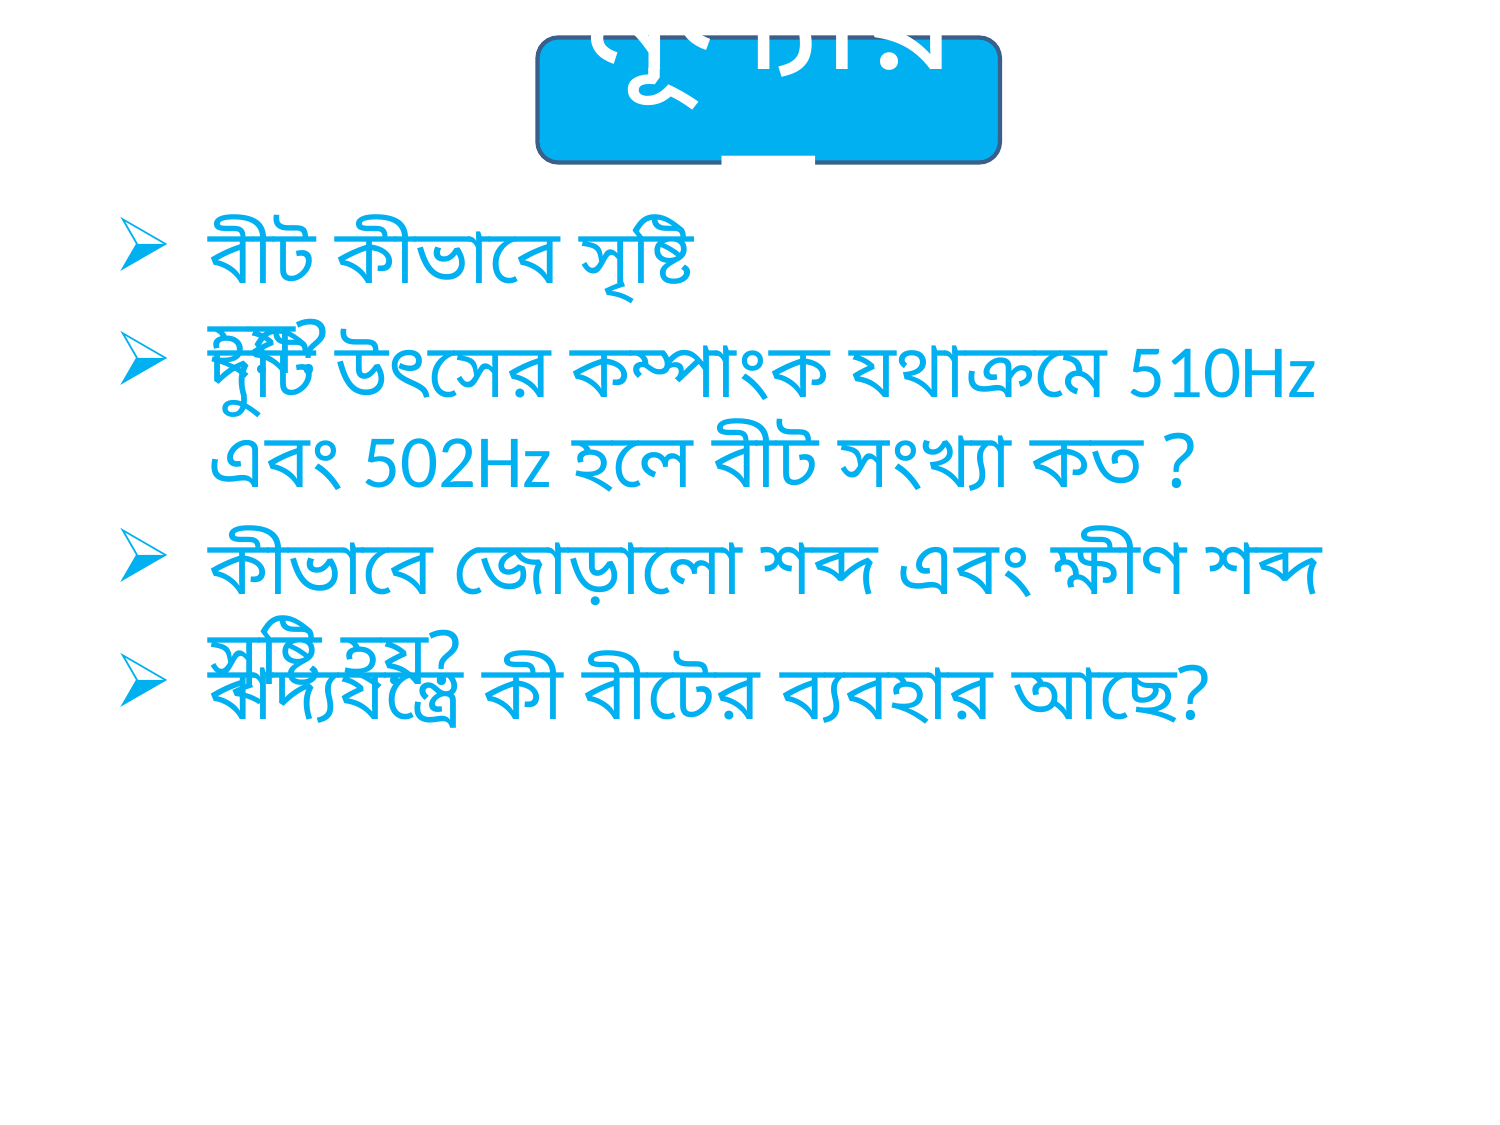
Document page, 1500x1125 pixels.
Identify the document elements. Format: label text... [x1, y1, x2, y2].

text_box বাদ্যযন্ত্রে কী বীটের ব্যবহার আছে? [100, 637, 1438, 743]
text_box মূল্যায়ন [535, 35, 1003, 165]
text_box বীট কীভাবে সৃষ্টি হয়? [99, 200, 825, 315]
text_box দুটি উৎসের কম্পাংক যথাক্রমে 510Hz এবং 502Hz হলে বীট সংখ্যা কত ? [99, 315, 1475, 511]
text_box কীভাবে জোড়ালো শব্দ এবং ক্ষীণ শব্দ সৃষ্টি হয়? [99, 512, 1438, 708]
